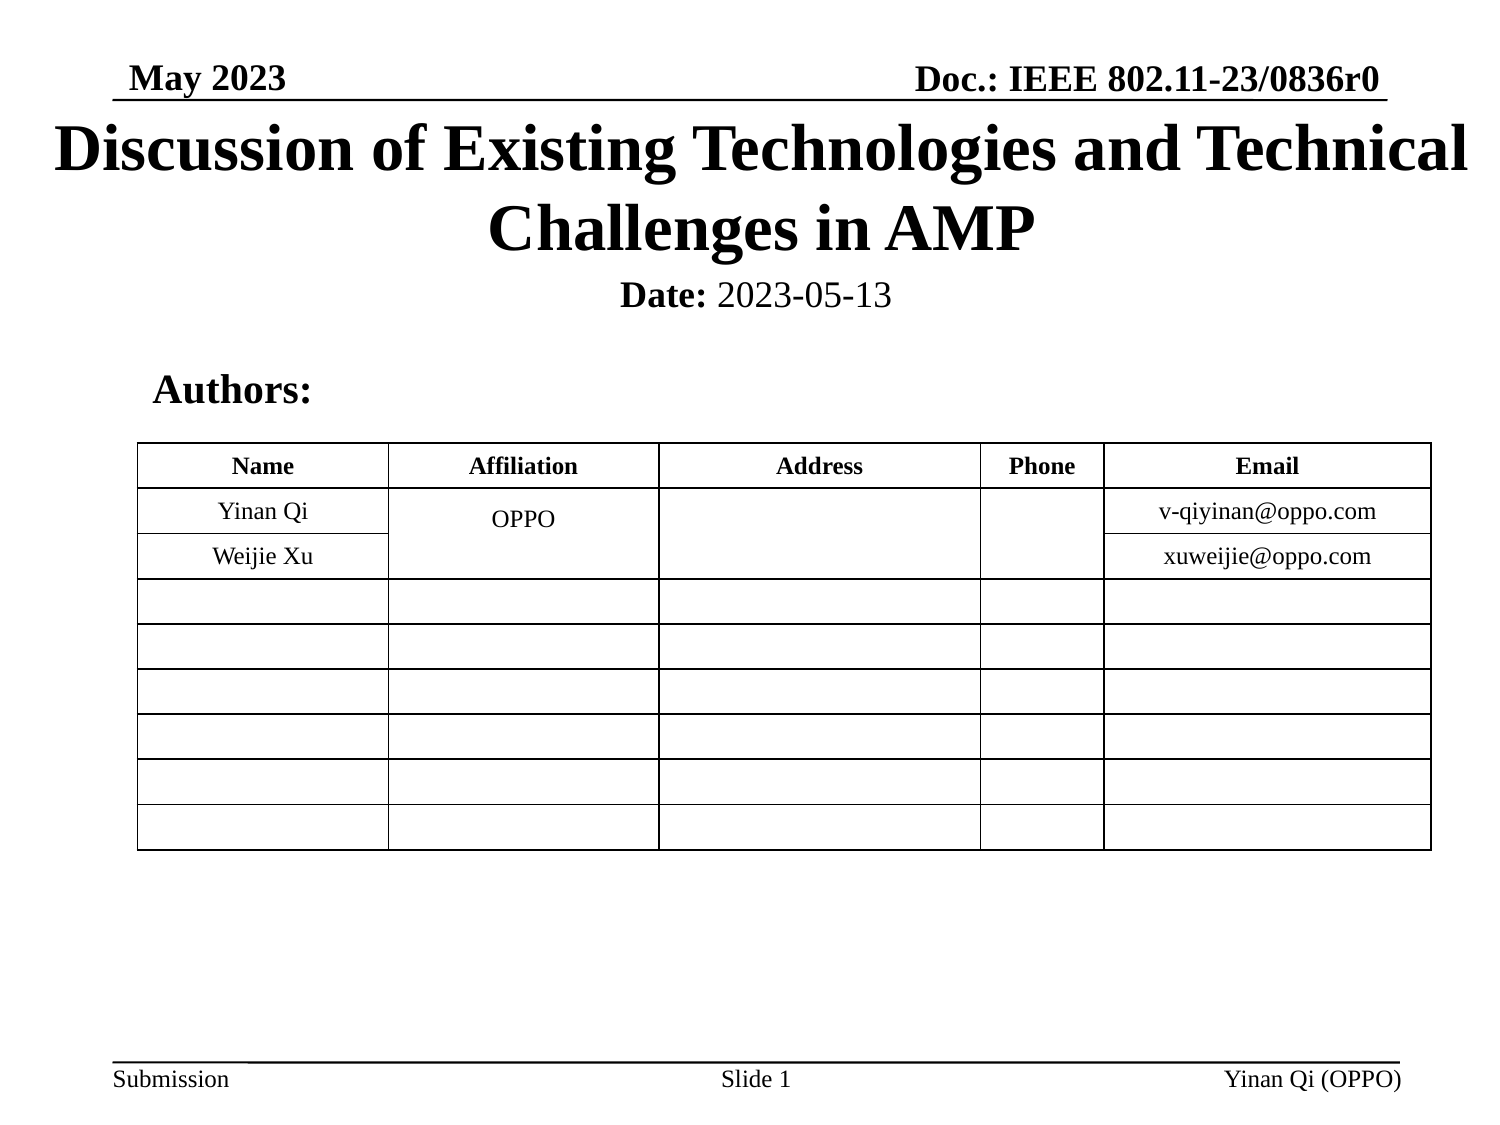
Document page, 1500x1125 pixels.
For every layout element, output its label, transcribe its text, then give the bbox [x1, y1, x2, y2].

table_cell [1105, 580, 1430, 623]
table_cell [981, 715, 1103, 758]
table_cell [660, 670, 980, 713]
table_cell [1105, 625, 1430, 668]
table_cell [138, 805, 388, 849]
table_cell [981, 625, 1103, 668]
table_cell Weijie Xu [138, 534, 388, 578]
title Discussion of Existing Technologies and Technical Challenges in AMP [24, 112, 1500, 256]
table_cell [389, 760, 658, 804]
table_cell [660, 805, 980, 849]
table_cell v-qiyinan@oppo.com [1105, 489, 1430, 533]
table_cell [1105, 805, 1430, 849]
table_cell [981, 670, 1103, 713]
table_cell [1105, 715, 1430, 758]
table_cell [981, 760, 1103, 804]
table_cell [1105, 670, 1430, 713]
slide_number Slide 1 [712, 1061, 800, 1093]
table_cell [660, 760, 980, 804]
table_cell [389, 715, 658, 758]
table_cell [138, 670, 388, 713]
table_cell [138, 580, 388, 623]
table_cell [389, 625, 658, 668]
list Date: 2023-05-13 [118, 262, 1394, 1001]
table_cell [389, 805, 658, 849]
table_cell Yinan Qi [138, 489, 388, 533]
footer Yinan Qi (OPPO) [1049, 1061, 1402, 1093]
table_cell [138, 760, 388, 804]
table_header Email [1105, 444, 1430, 487]
table_cell [981, 489, 1103, 578]
table_cell [981, 580, 1103, 623]
table_header Name [138, 444, 388, 487]
text_box Doc.: IEEE 802.11-23/0836r0 [899, 46, 1413, 107]
table_header Phone [981, 444, 1103, 487]
text_box Authors: [137, 354, 362, 396]
table_cell [660, 715, 980, 758]
table_cell [389, 580, 658, 623]
table_cell [660, 580, 980, 623]
table_cell [389, 670, 658, 713]
table_cell xuweijie@oppo.com [1105, 534, 1430, 578]
table_cell [660, 489, 980, 578]
table_cell [981, 805, 1103, 849]
table_cell OPPO [389, 489, 658, 578]
table_header Address [660, 444, 980, 487]
text_box May 2023 [114, 45, 493, 100]
table_cell [138, 625, 388, 668]
table_cell [660, 625, 980, 668]
table_cell [138, 715, 388, 758]
table_header Affiliation [389, 444, 658, 487]
table_cell [1105, 760, 1430, 804]
